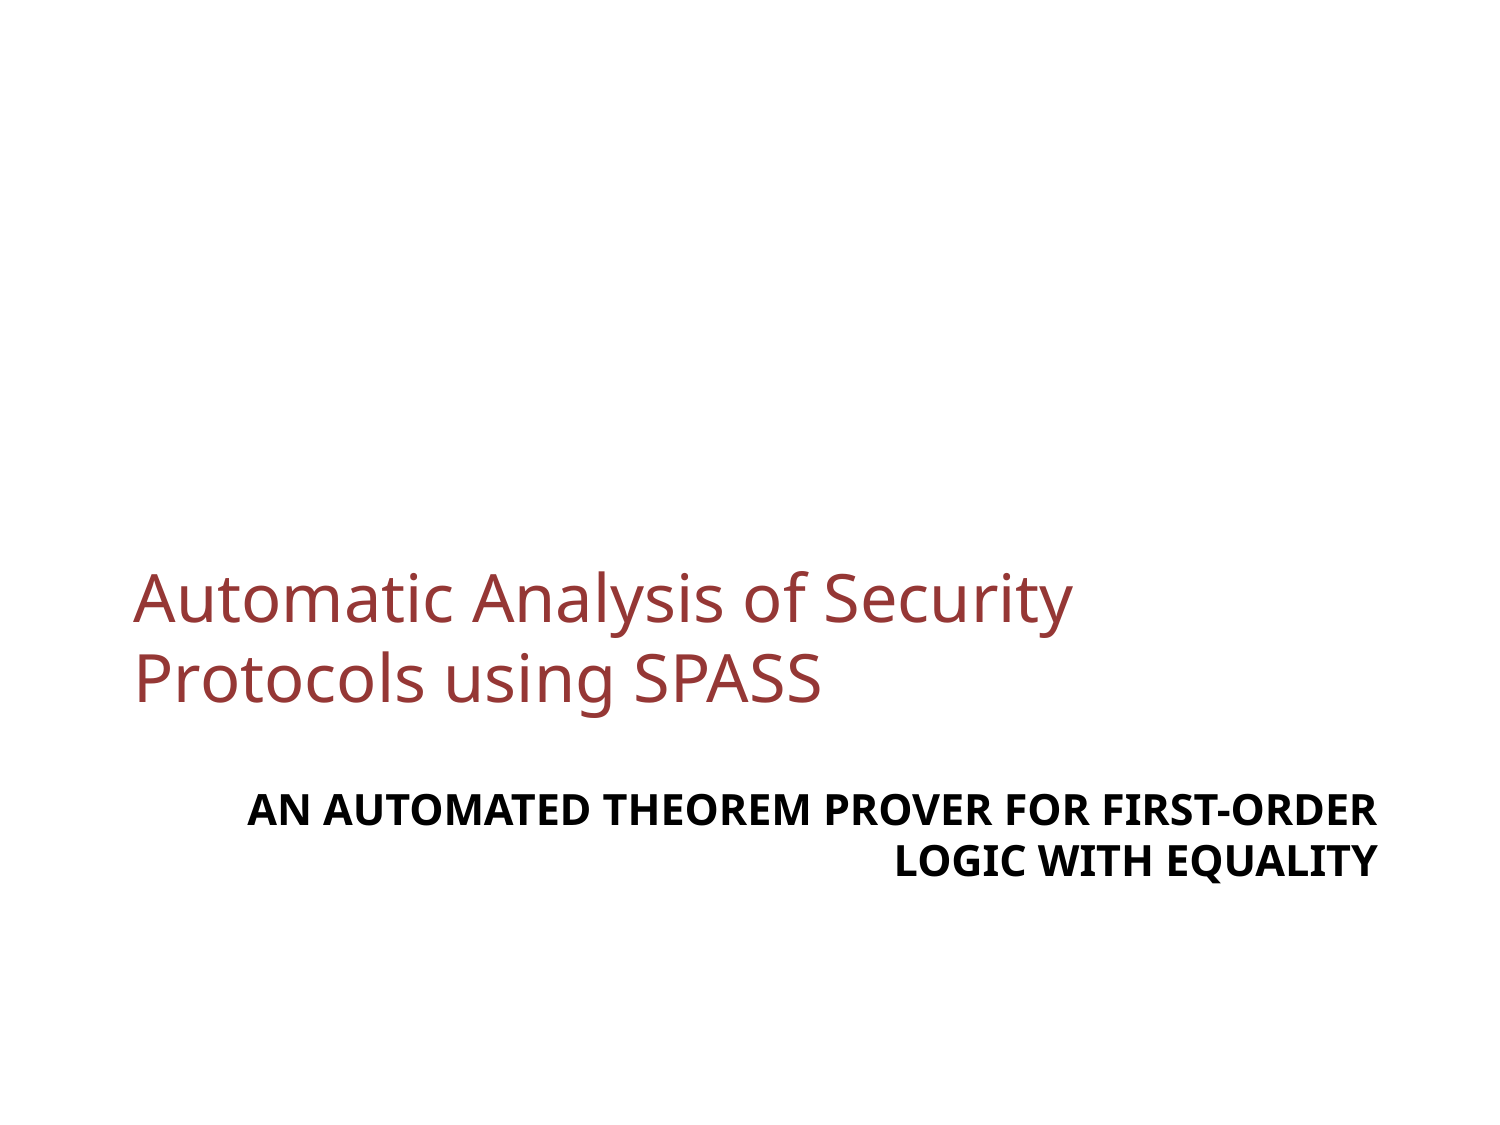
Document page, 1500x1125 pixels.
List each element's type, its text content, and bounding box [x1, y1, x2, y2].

list Automatic Analysis of Security Protocols using SPASS [118, 408, 1394, 723]
title An Automated Theorem Prover for First-Order Logic with Equality [118, 723, 1394, 947]
